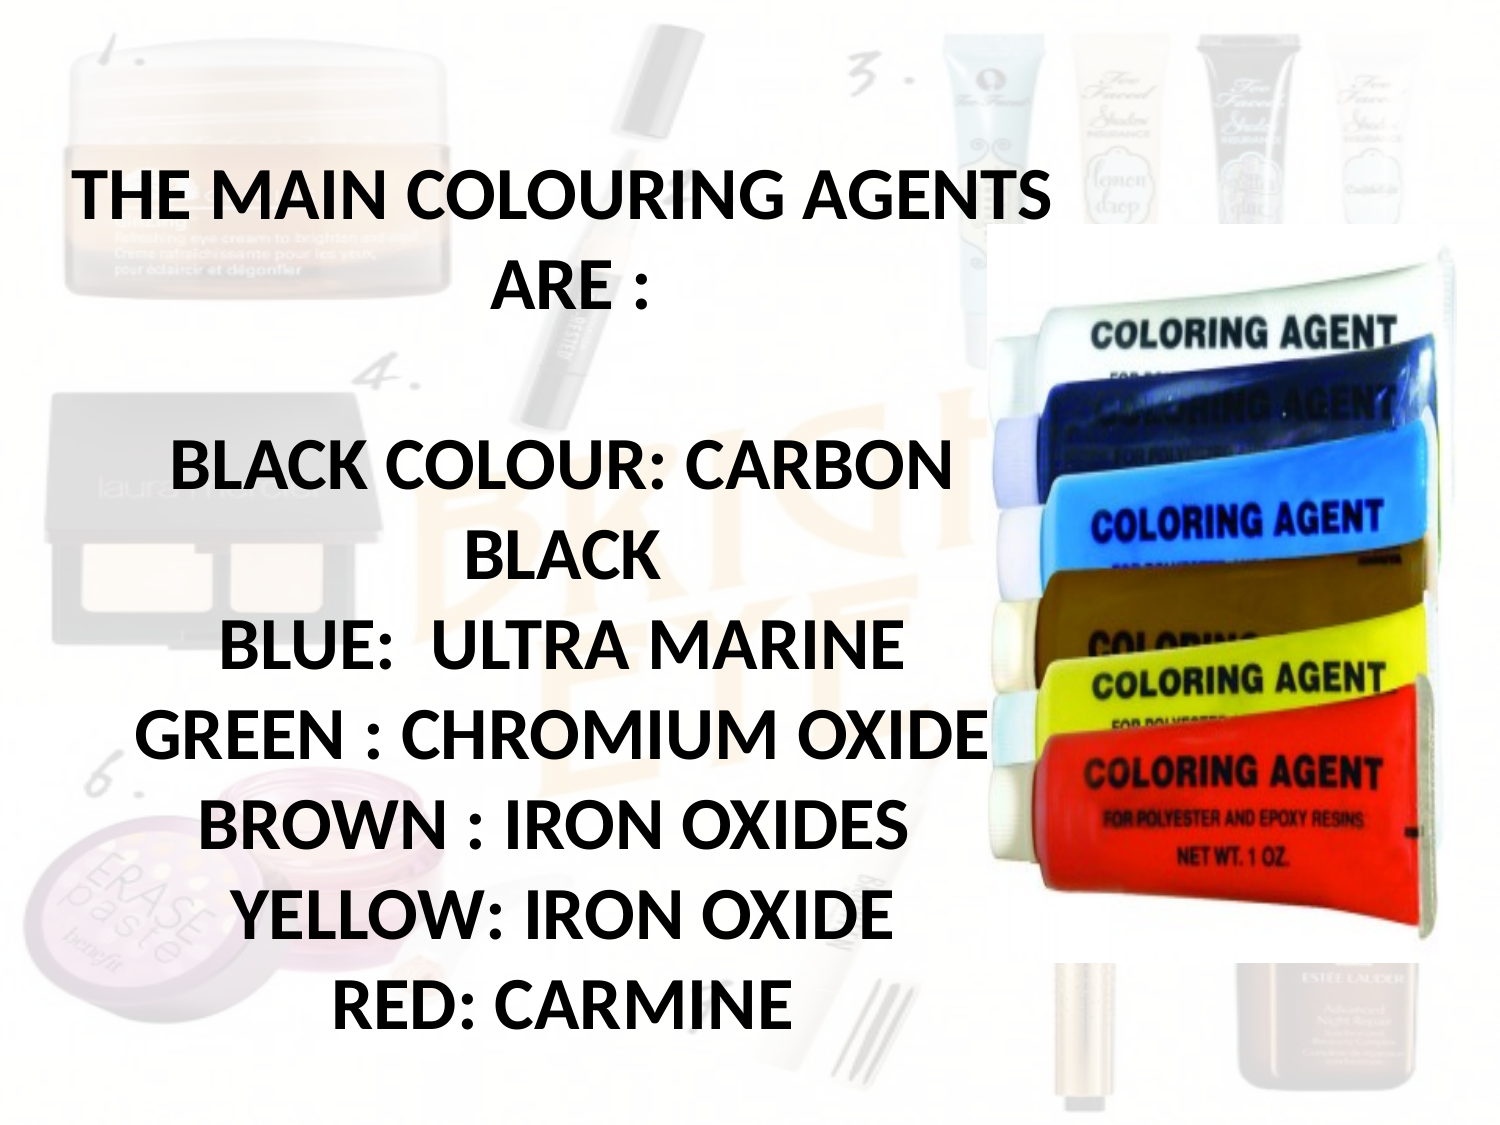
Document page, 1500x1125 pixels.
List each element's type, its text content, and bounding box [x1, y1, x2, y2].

picture [987, 224, 1457, 963]
text_box THE MAIN COLOURING AGENTS ARE : BLACK COLOUR: CARBON BLACK BLUE: ULTRA MARINE GREEN : CHROMIUM OXIDE BROWN : IRON OXIDES YELLOW: IRON OXIDE RED: CARMINE [50, 137, 1075, 1053]
